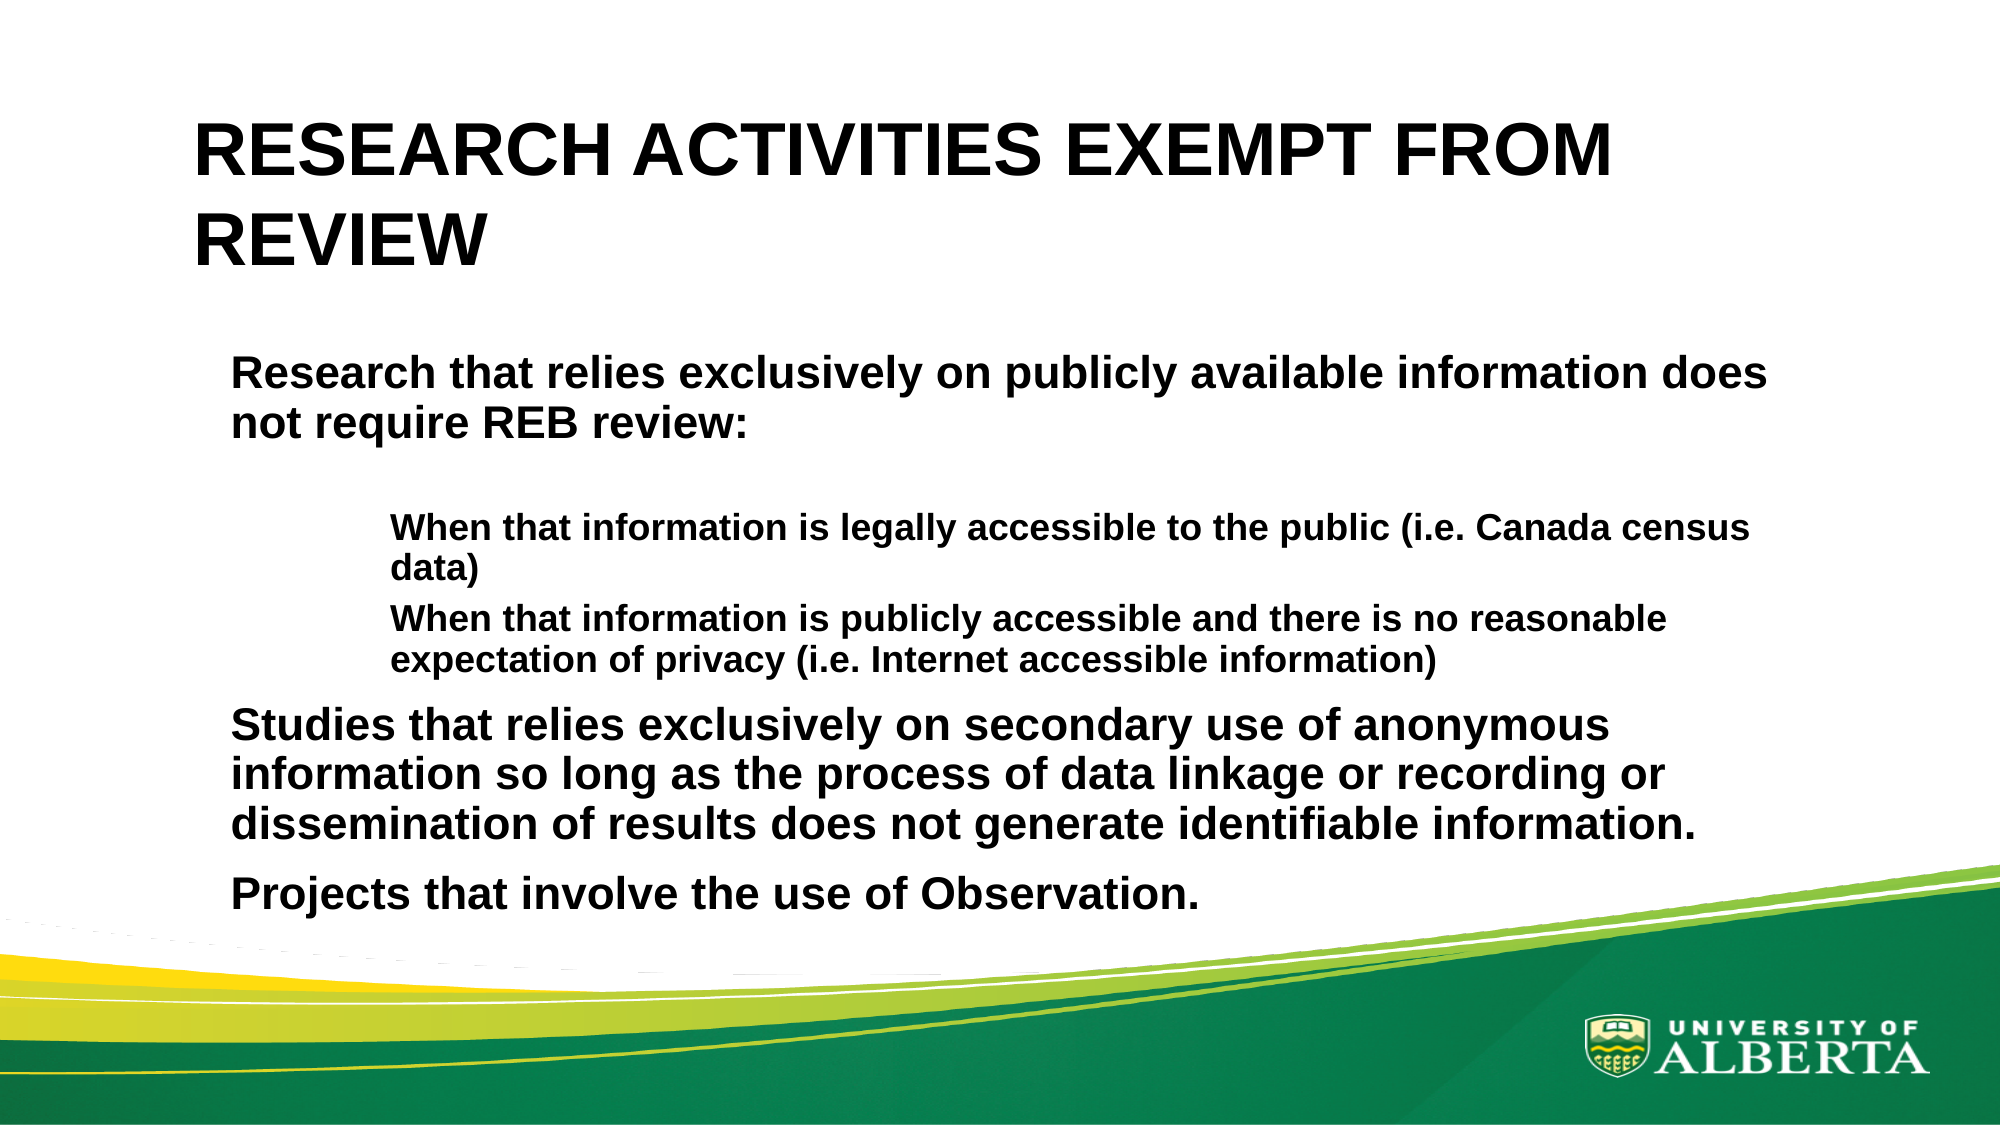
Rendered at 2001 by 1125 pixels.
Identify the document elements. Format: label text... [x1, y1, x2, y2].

title RESEARCH ACTIVITIES EXEMPT FROM REVIEW [178, 92, 1833, 172]
list Research that relies exclusively on publicly available information does not require REB review: When that information is legally accessible to the public (i.e. Canada census data) When that information is publicly accessible and there is no reasonable expectation of privacy (i.e. Internet accessible information) Studies that relies exclusively on secondary use of anonymous information so long as the process of data linkage or recording or dissemination of results does not generate identifiable information. Projects that involve the use of Observation. [178, 341, 1810, 887]
picture [0, 856, 2000, 1125]
